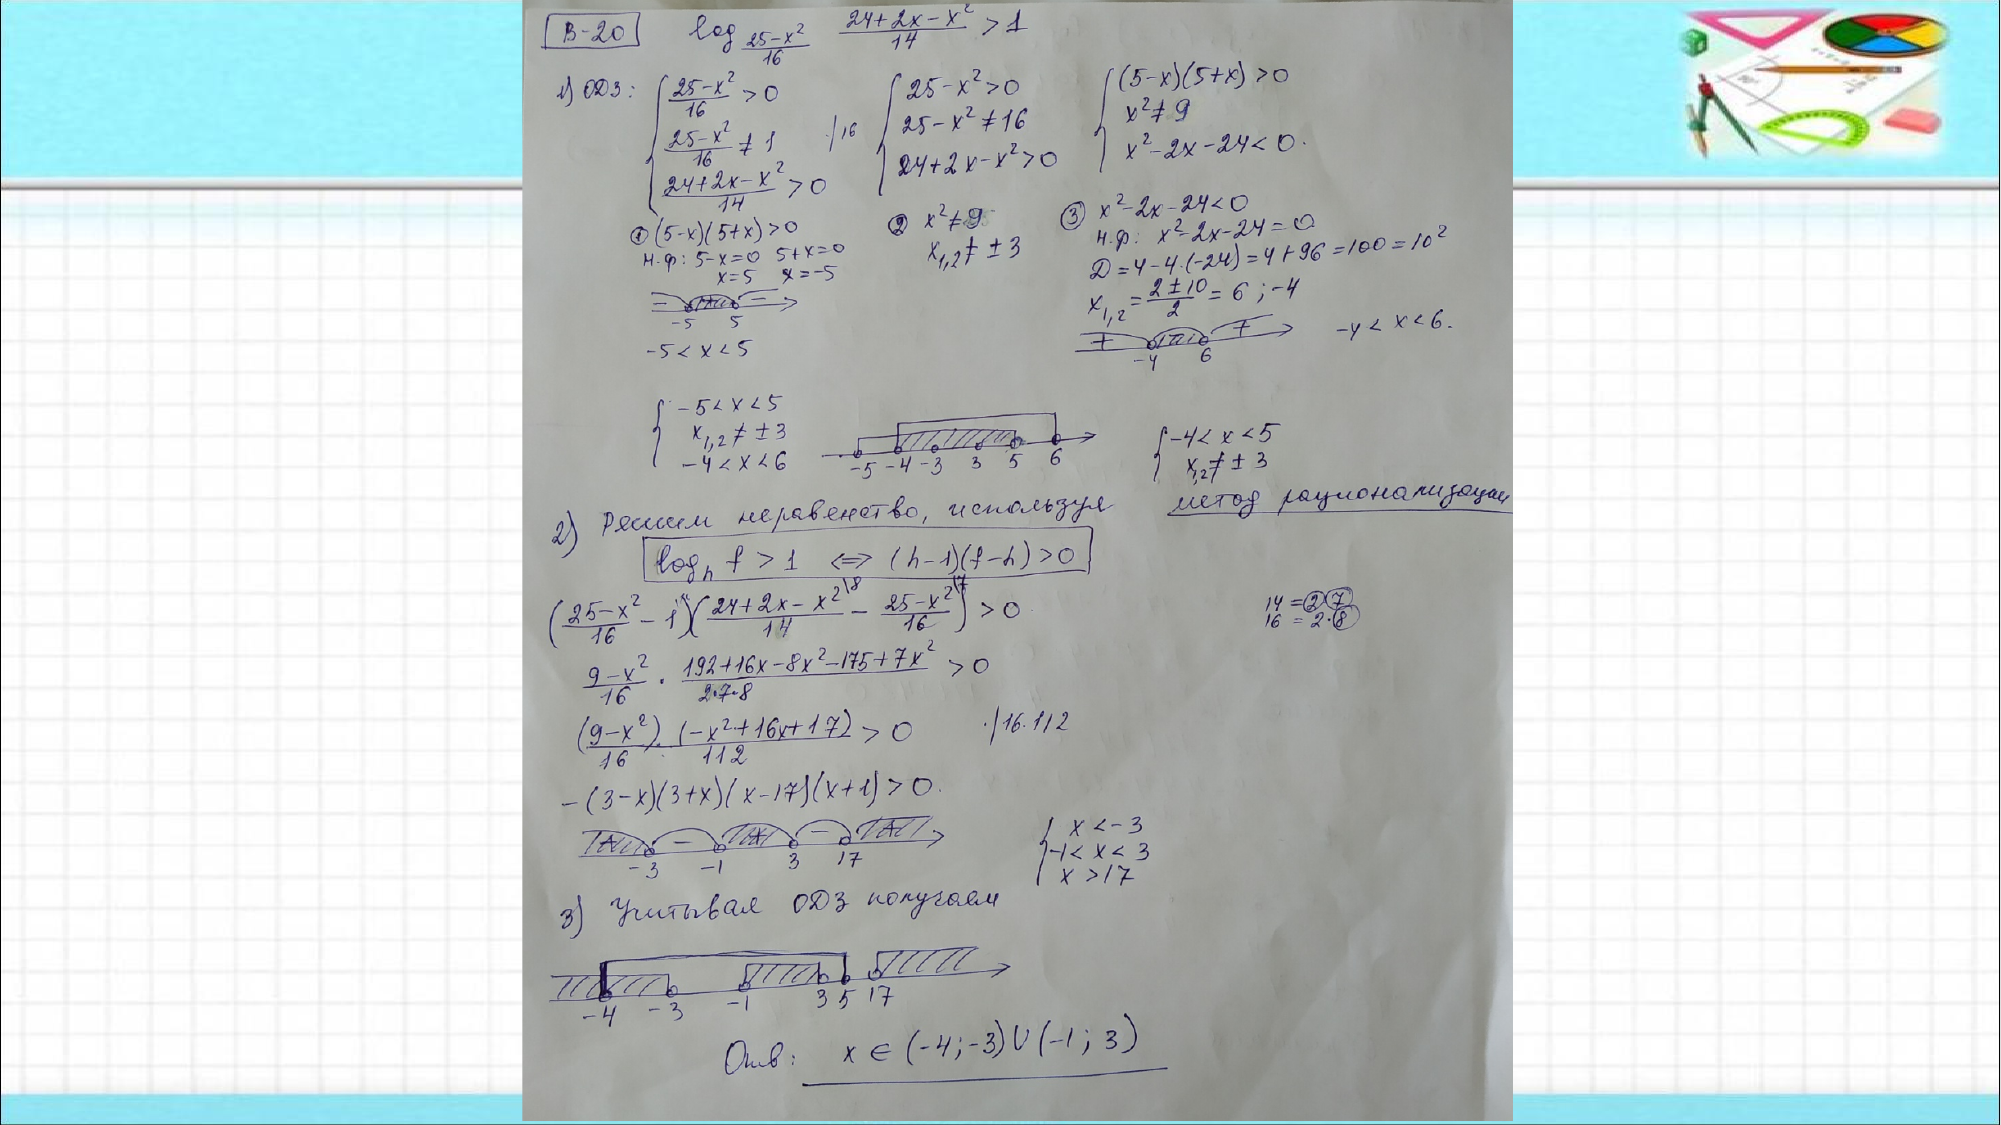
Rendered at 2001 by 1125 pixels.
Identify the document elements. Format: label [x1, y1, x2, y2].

picture [0, 0, 2001, 1125]
list [456, 64, 1579, 1056]
